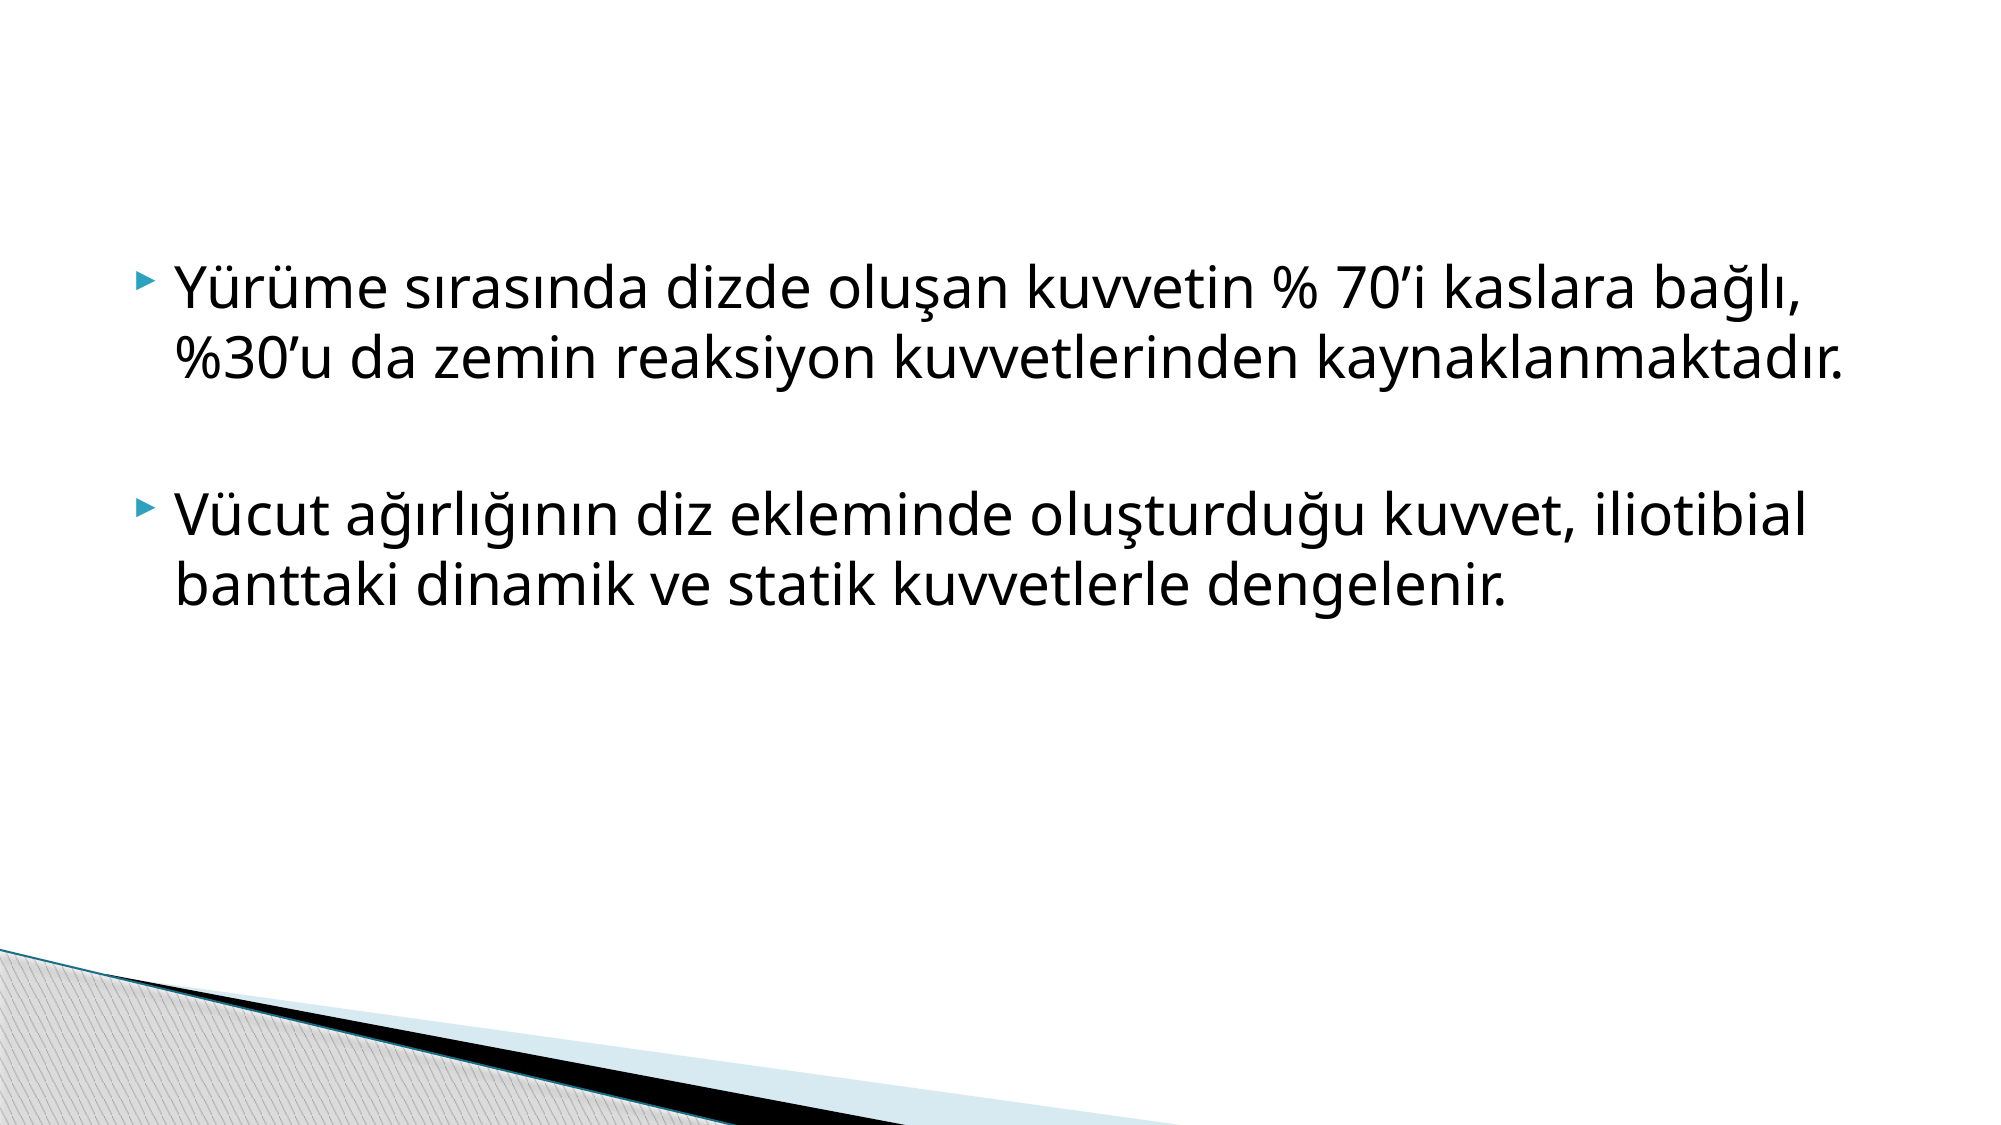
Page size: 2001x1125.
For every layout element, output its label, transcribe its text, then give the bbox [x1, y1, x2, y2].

list Yürüme sırasında dizde oluşan kuvvetin % 70’i kaslara bağlı, %30’u da zemin reaksiyon kuvvetlerinden kaynaklanmaktadır. Vücut ağırlığının diz ekleminde oluşturduğu kuvvet, iliotibial banttaki dinamik ve statik kuvvetlerle dengelenir. [99, 242, 1900, 986]
